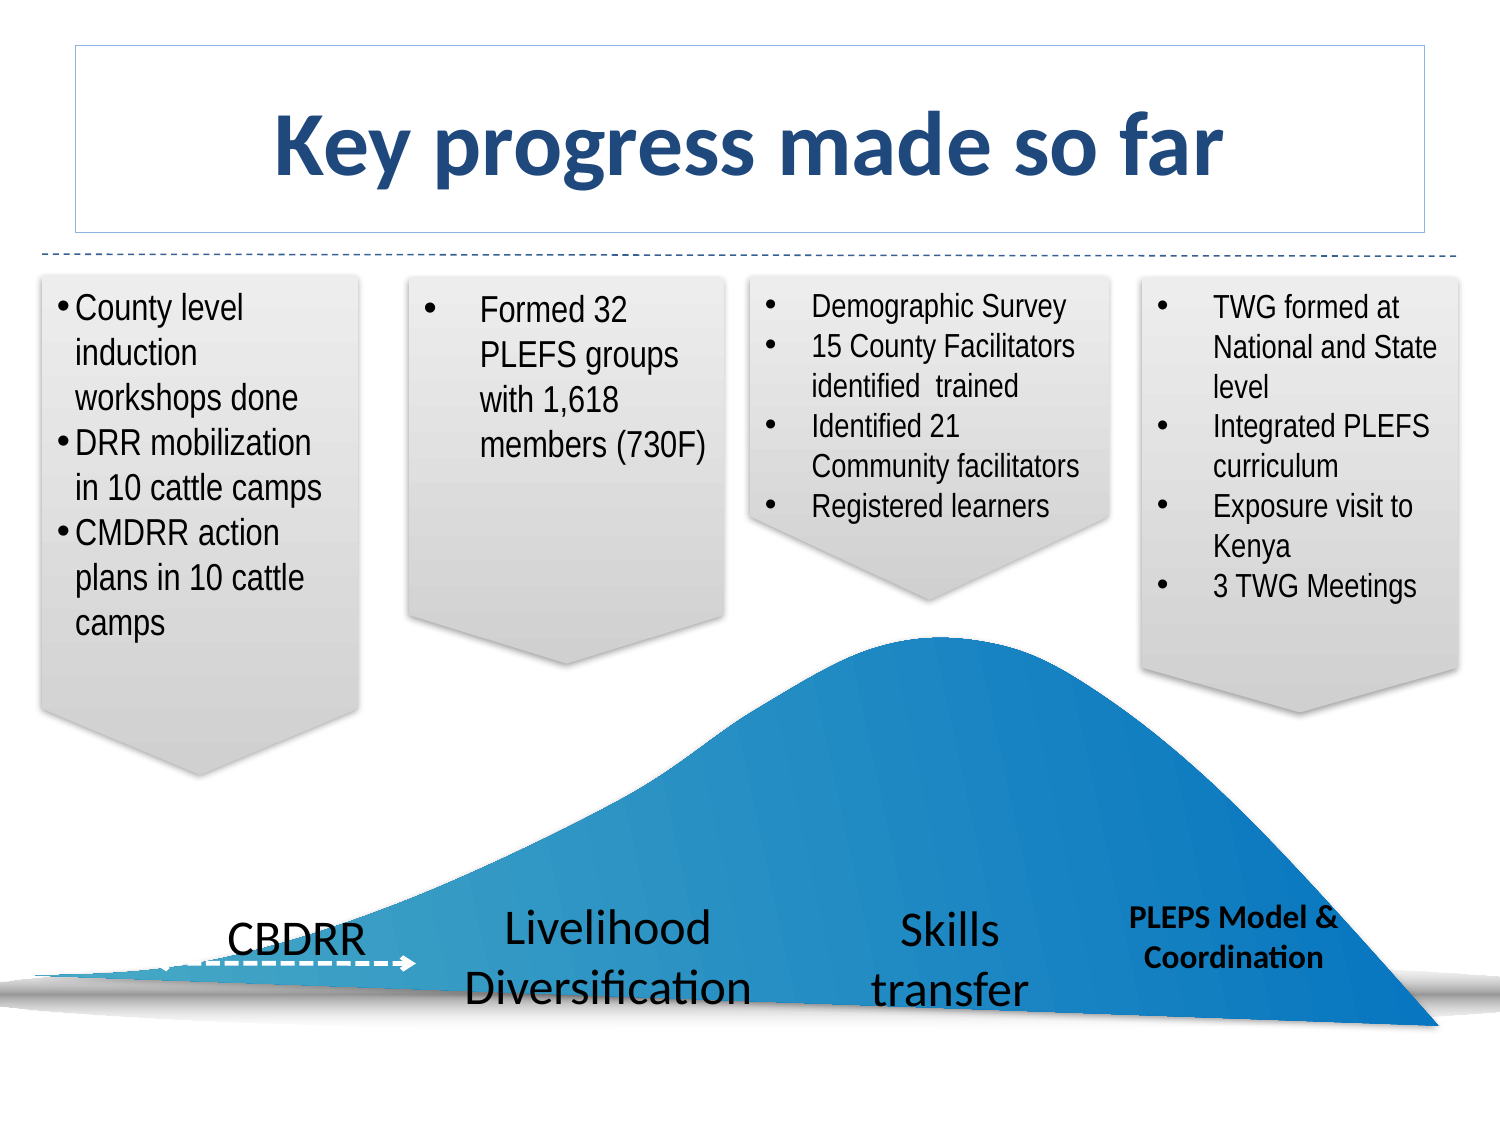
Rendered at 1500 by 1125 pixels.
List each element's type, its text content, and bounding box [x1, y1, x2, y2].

text_box Livelihood Diversification [440, 887, 776, 1023]
text_box [1394, 969, 1500, 1017]
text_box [41, 253, 1459, 257]
text_box Skills transfer [825, 889, 1075, 1025]
text_box County level induction workshops done DRR mobilization in 10 cattle camps CMDRR action plans in 10 cattle camps [41, 274, 359, 776]
text_box Demographic Survey 15 County Facilitators identified trained Identified 21 Community facilitators Registered learners [749, 276, 1110, 601]
text_box [35, 968, 440, 990]
title Key progress made so far [75, 45, 1425, 233]
text_box Formed 32 PLEFS groups with 1,618 members (730F) [407, 276, 726, 665]
text_box [0, 978, 1246, 1032]
text_box [410, 637, 1440, 1027]
text_box PLEPS Model & Coordination [1109, 887, 1359, 982]
text_box CBDRR [153, 898, 440, 973]
text_box TWG formed at National and State level Integrated PLEFS curriculum Exposure visit to Kenya 3 TWG Meetings [1141, 276, 1459, 714]
